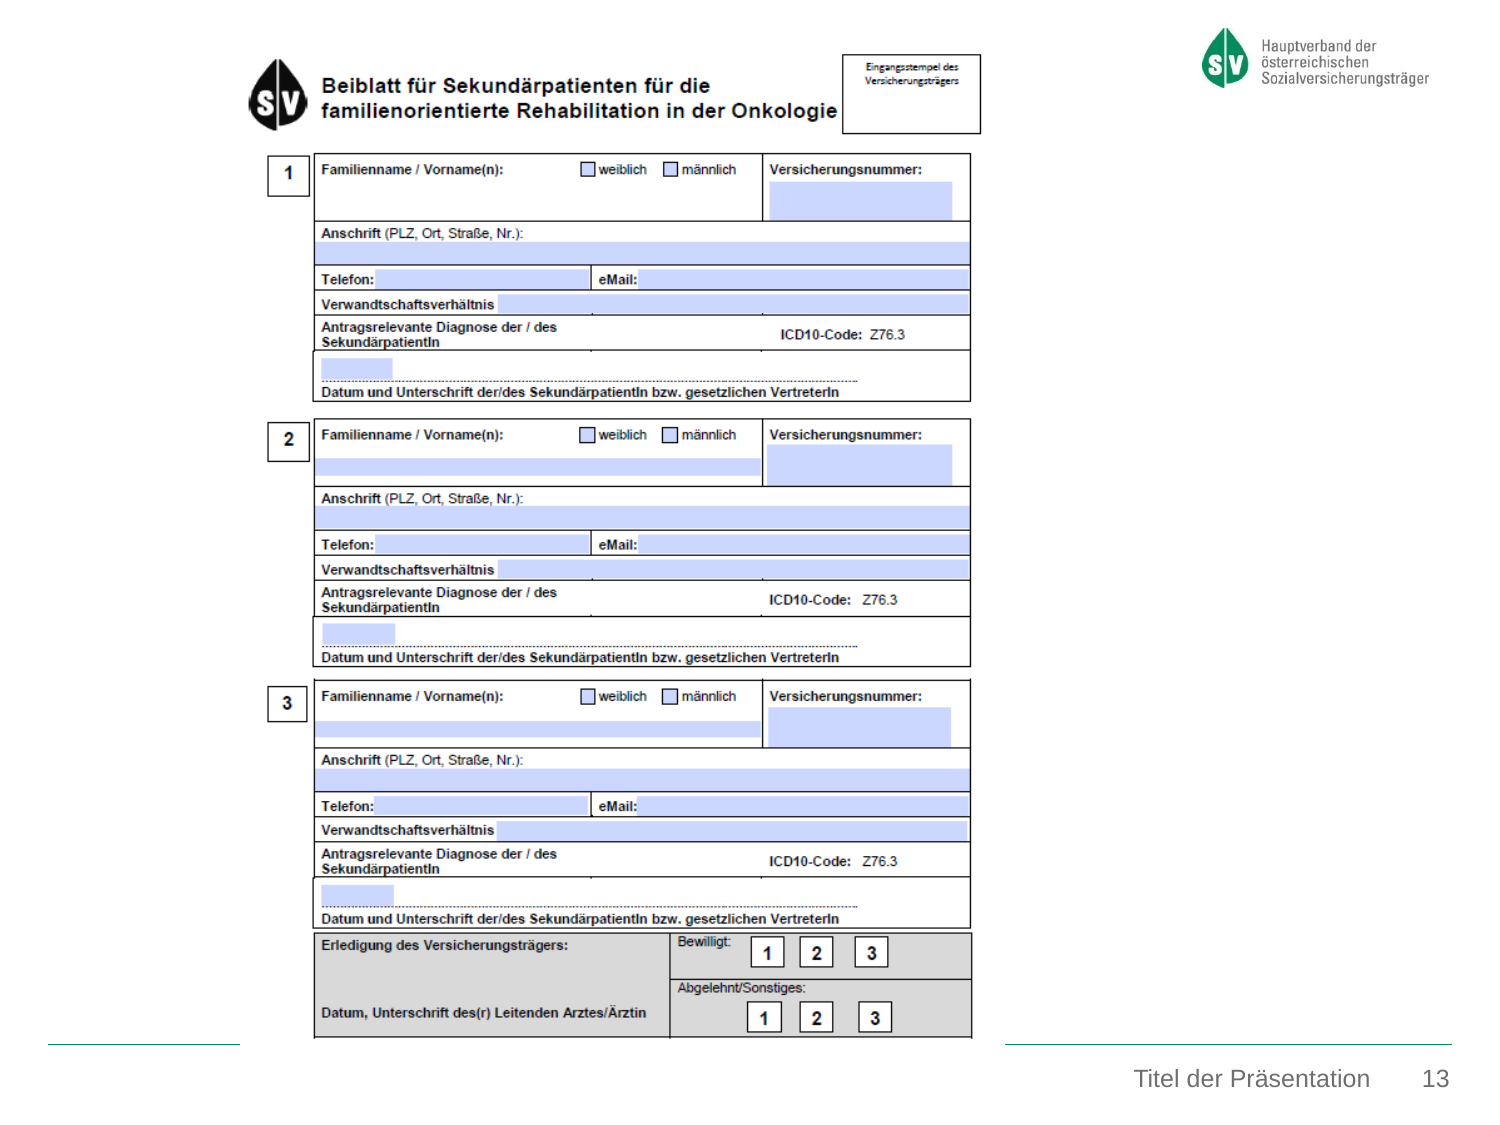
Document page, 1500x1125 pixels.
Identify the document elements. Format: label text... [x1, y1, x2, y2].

picture [1202, 28, 1429, 88]
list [240, 37, 1005, 1109]
slide_number 12 [1400, 1062, 1450, 1094]
footer Titel der Präsentation [1008, 1062, 1371, 1094]
